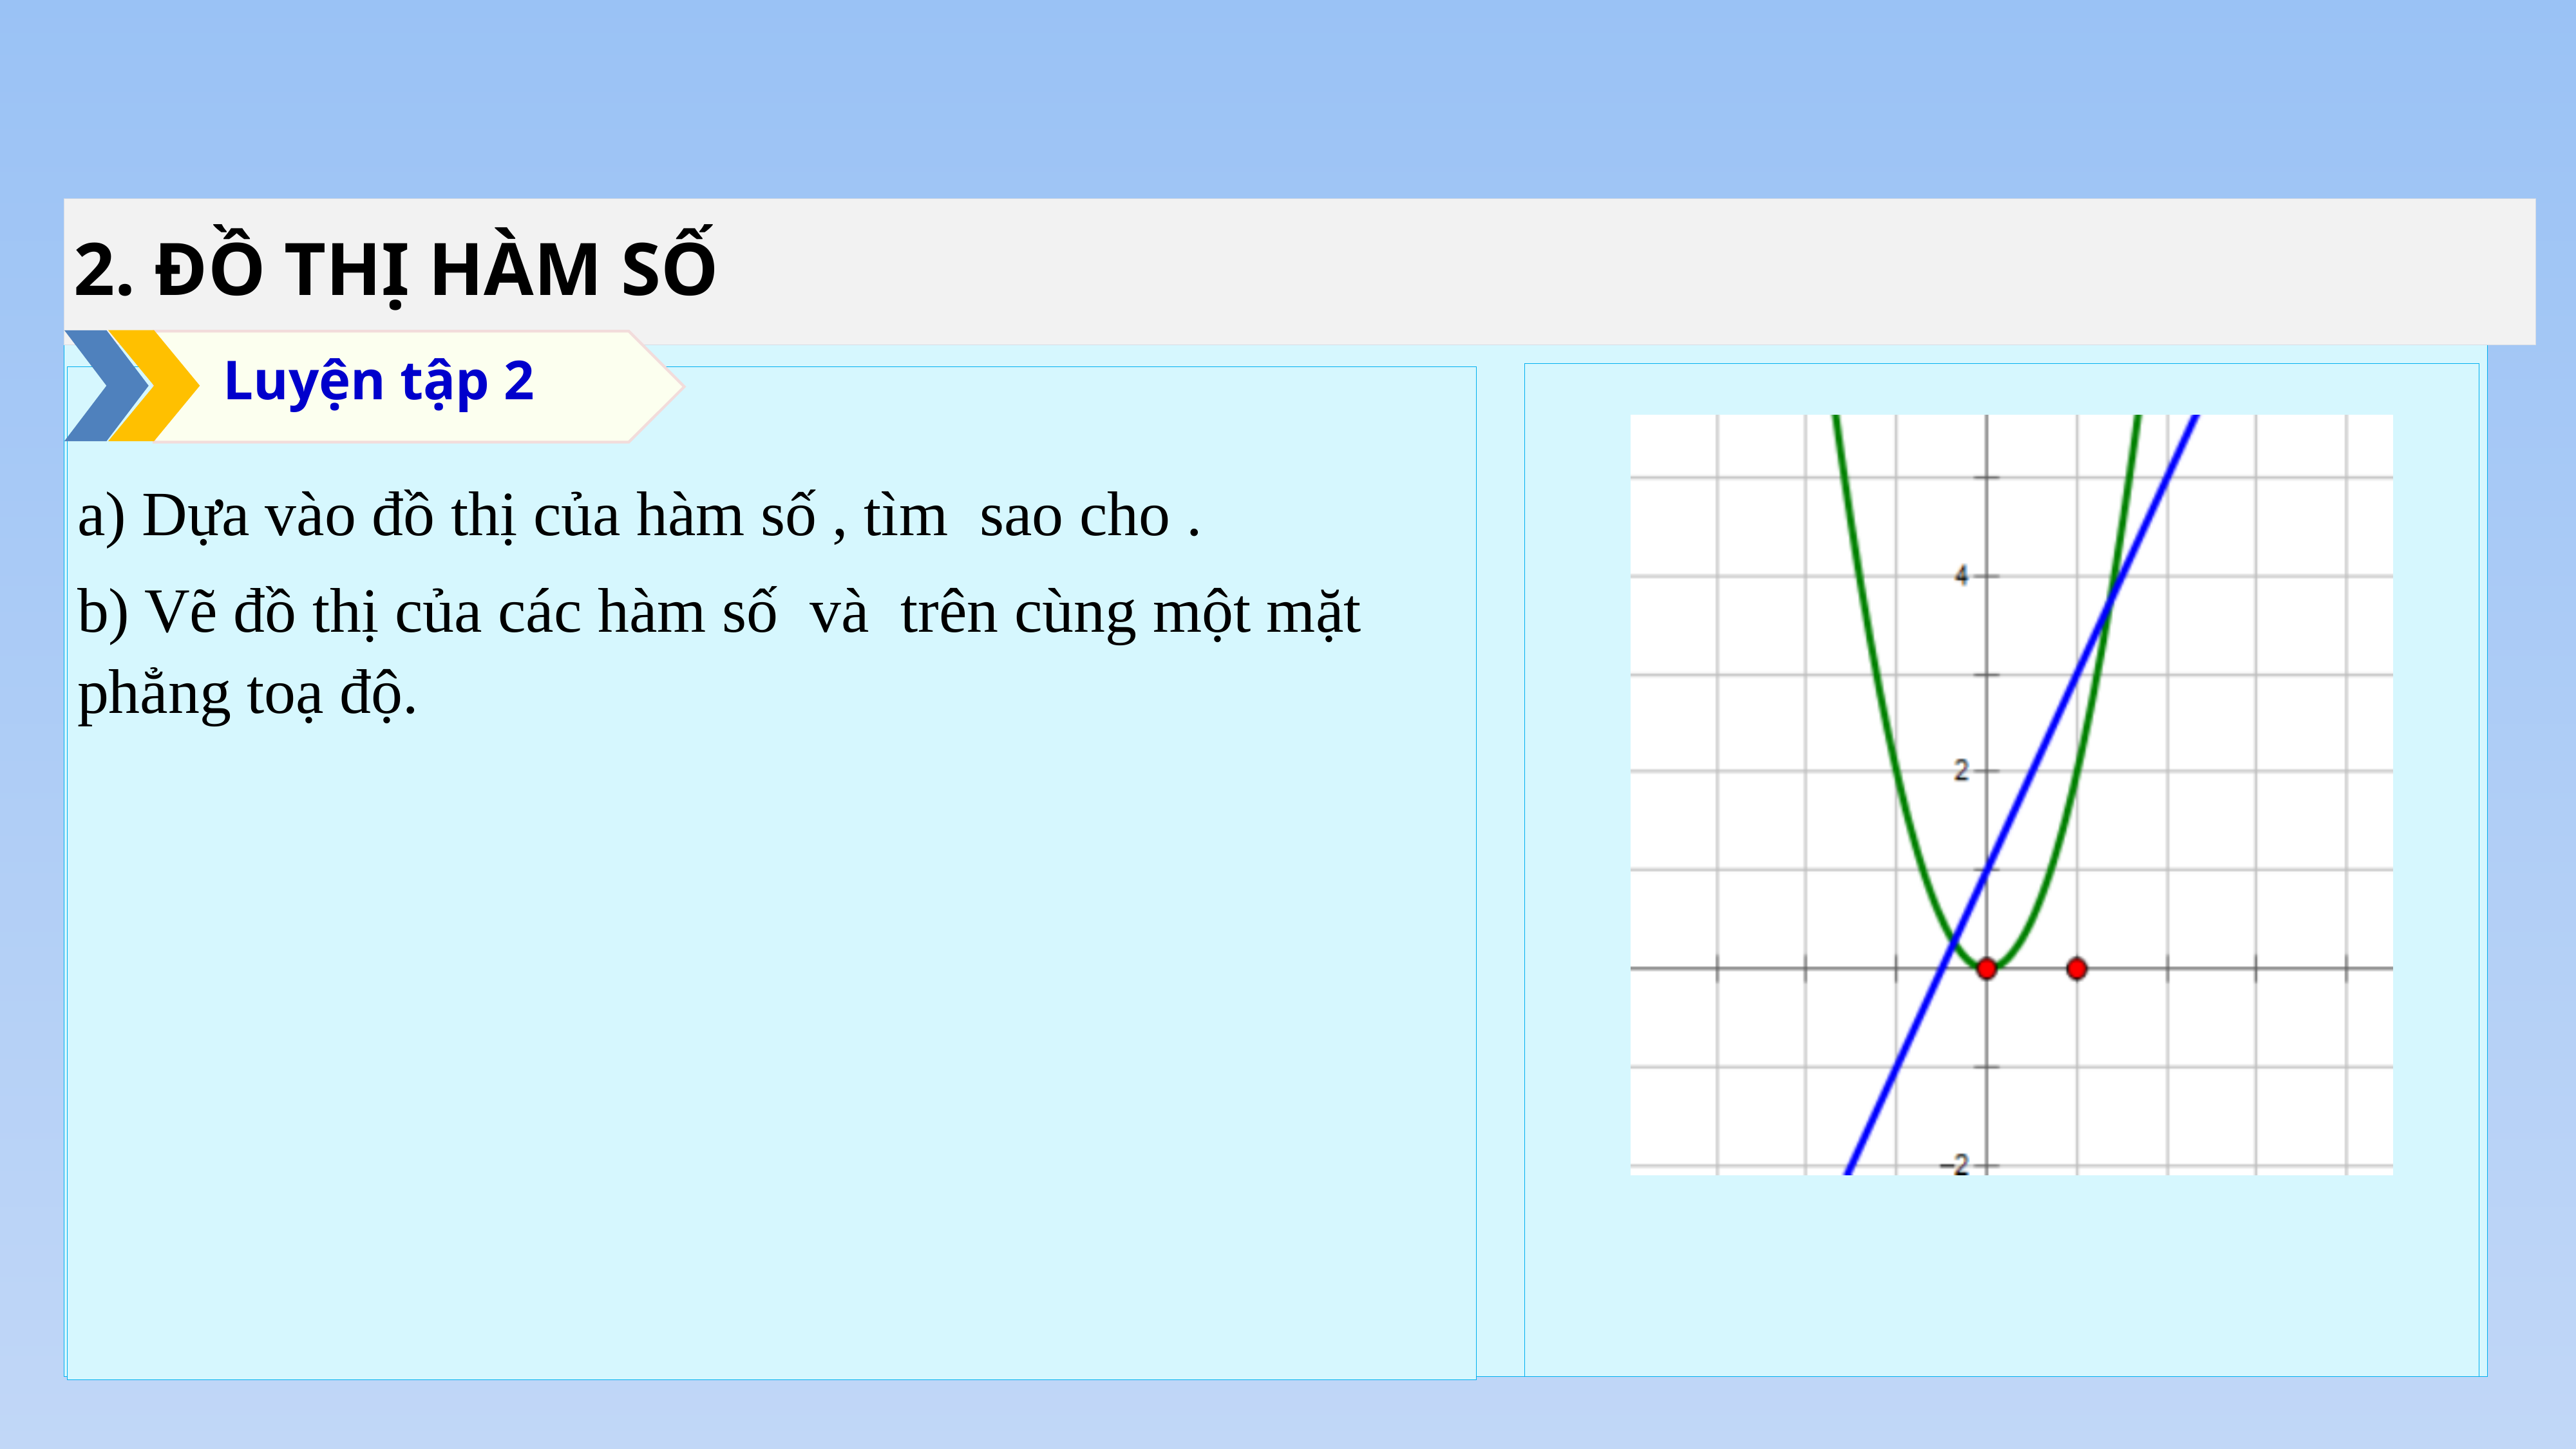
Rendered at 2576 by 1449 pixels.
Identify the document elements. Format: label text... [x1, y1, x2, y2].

text_box [685, 345, 2488, 1377]
text_box [67, 366, 1477, 1380]
text_box 2. ĐỒ THỊ HÀM SỐ [64, 198, 2536, 345]
picture [1631, 415, 2393, 1175]
text_box [1524, 363, 2479, 1377]
text_box [64, 502, 67, 1377]
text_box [64, 330, 685, 502]
